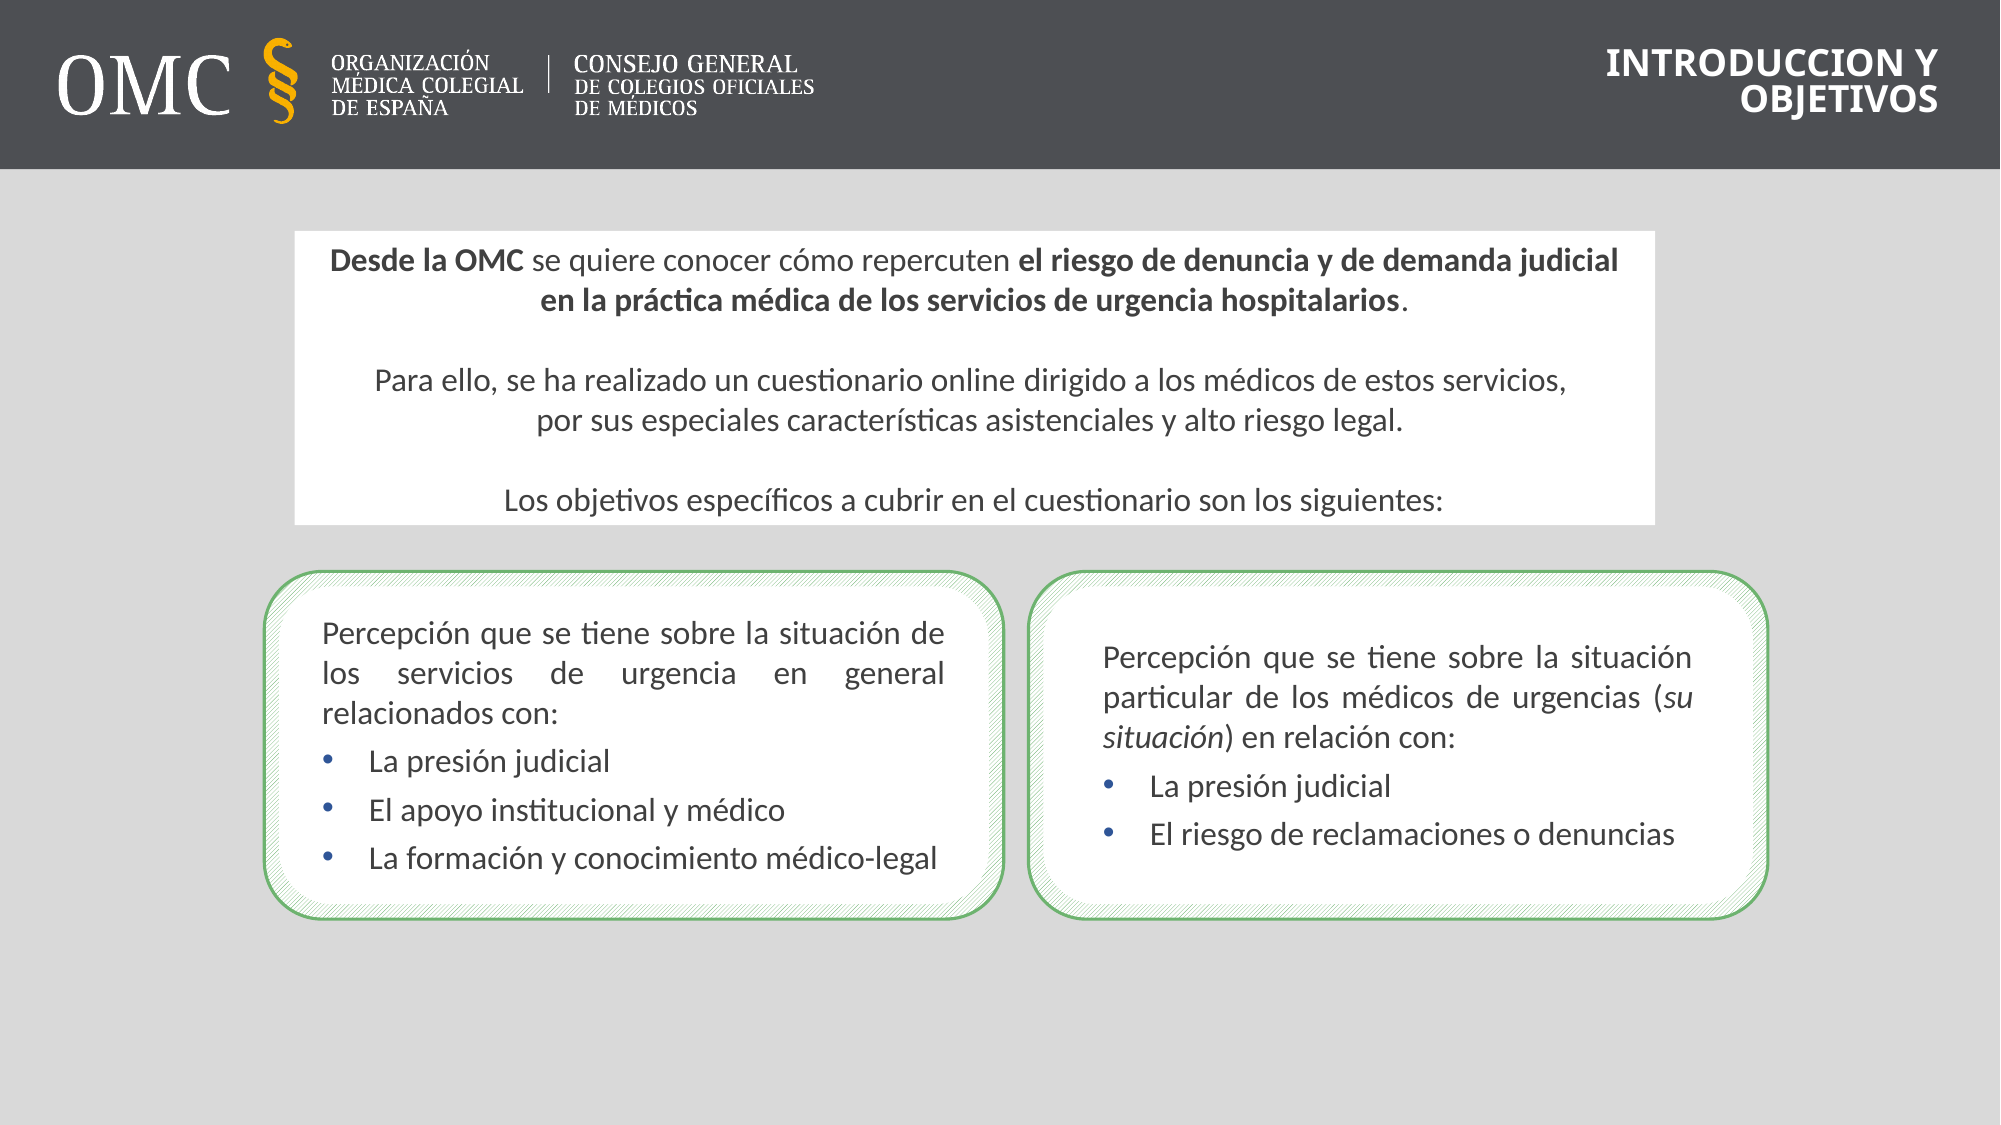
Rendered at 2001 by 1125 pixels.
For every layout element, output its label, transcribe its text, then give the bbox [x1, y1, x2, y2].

text_box Percepción que se tiene sobre la situación particular de los médicos de urgencias (su situación) en relación con: La presión judicial El riesgo de reclamaciones o denuncias [1088, 628, 1709, 860]
text_box [279, 586, 989, 905]
text_box Desde la OMC se quiere conocer cómo repercuten el riesgo de denuncia y de demanda judicial en la práctica médica de los servicios de urgencia hospitalarios. Para ello, se ha realizado un cuestionario online dirigido a los médicos de estos servicios, por sus especiales características asistenciales y alto riesgo legal. Los objetivos específicos a cubrir en el cuestionario son los siguientes: [294, 230, 1656, 526]
text_box Percepción que se tiene sobre la situación de los servicios de urgencia en general relacionados con: La presión judicial El apoyo institucional y médico La formación y conocimiento médico-legal [307, 603, 961, 884]
text_box INTRODUCCION Y OBJETIVOS [1407, 37, 1939, 132]
text_box [1027, 570, 1769, 921]
text_box [257, 155, 1763, 305]
text_box [263, 570, 1005, 921]
picture [0, 0, 872, 174]
text_box [1043, 586, 1754, 905]
